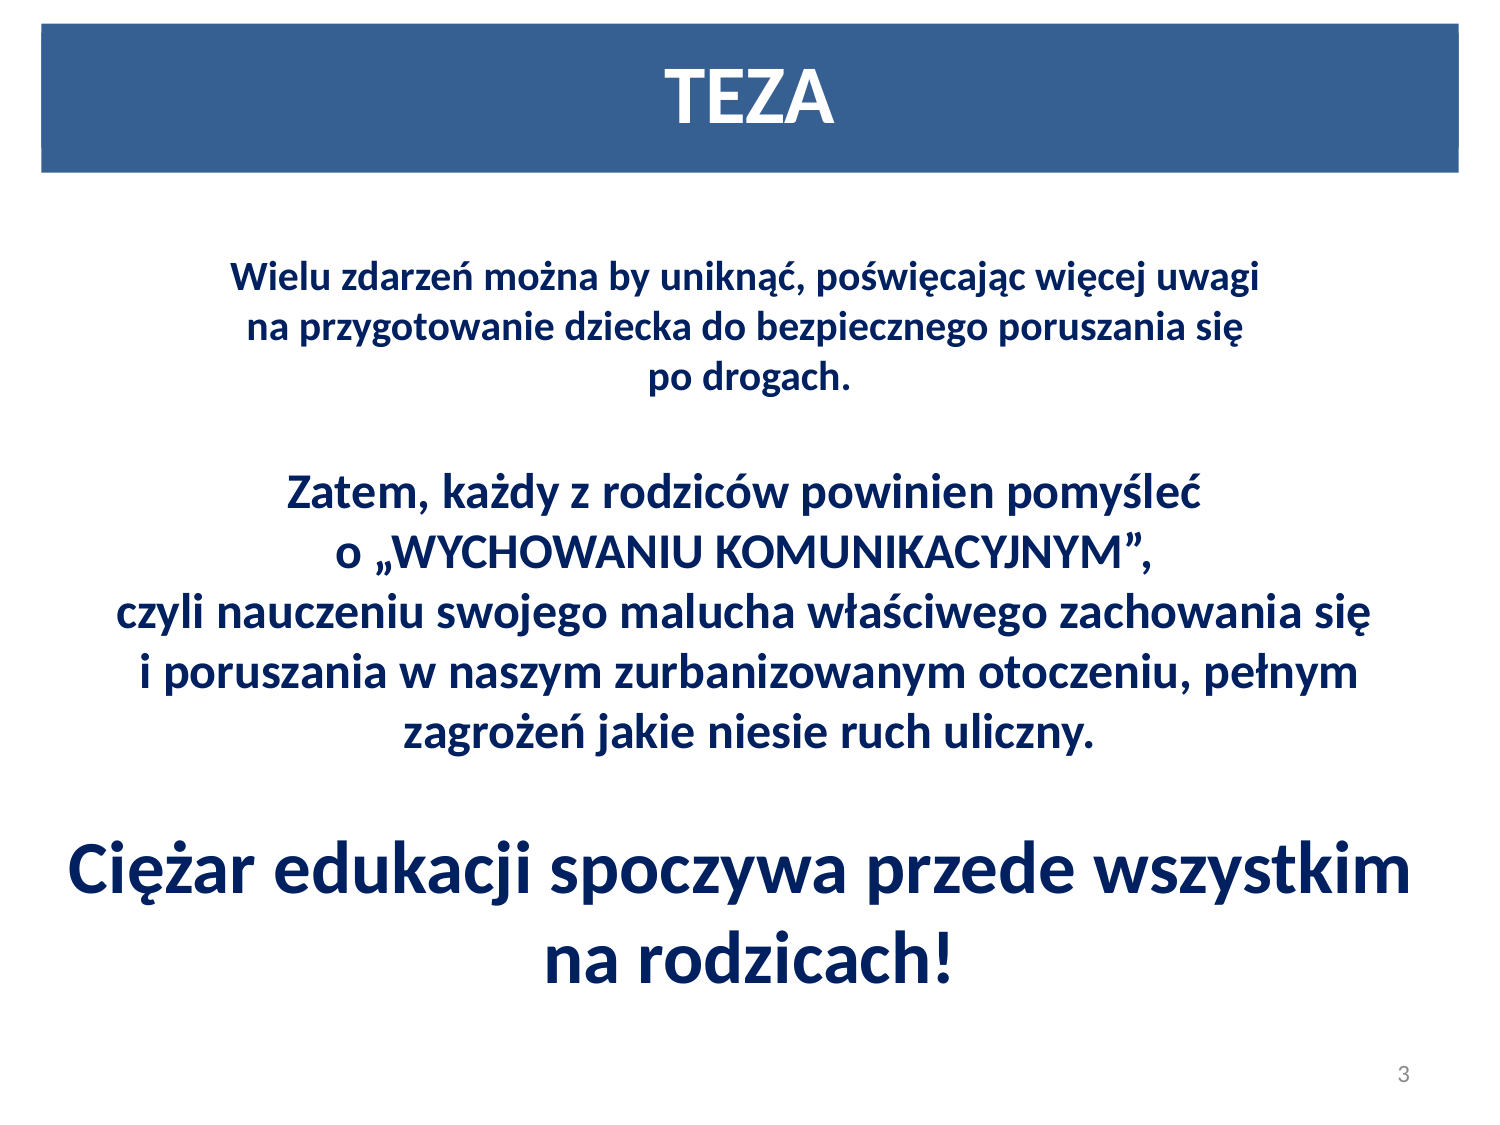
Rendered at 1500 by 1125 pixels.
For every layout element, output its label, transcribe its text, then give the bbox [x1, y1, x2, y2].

slide_number 3 [1074, 1042, 1425, 1103]
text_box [41, 23, 1459, 173]
text_box Wielu zdarzeń można by uniknąć, poświęcając więcej uwagi na przygotowanie dziecka do bezpiecznego poruszania się po drogach. Zatem, każdy z rodziców powinien pomyśleć o „WYCHOWANIU KOMUNIKACYJNYM”, czyli nauczeniu swojego malucha właściwego zachowania się i poruszania w naszym zurbanizowanym otoczeniu, pełnym zagrożeń jakie niesie ruch uliczny. Ciężar edukacji spoczywa przede wszystkim na rodzicach! [46, 196, 1454, 988]
